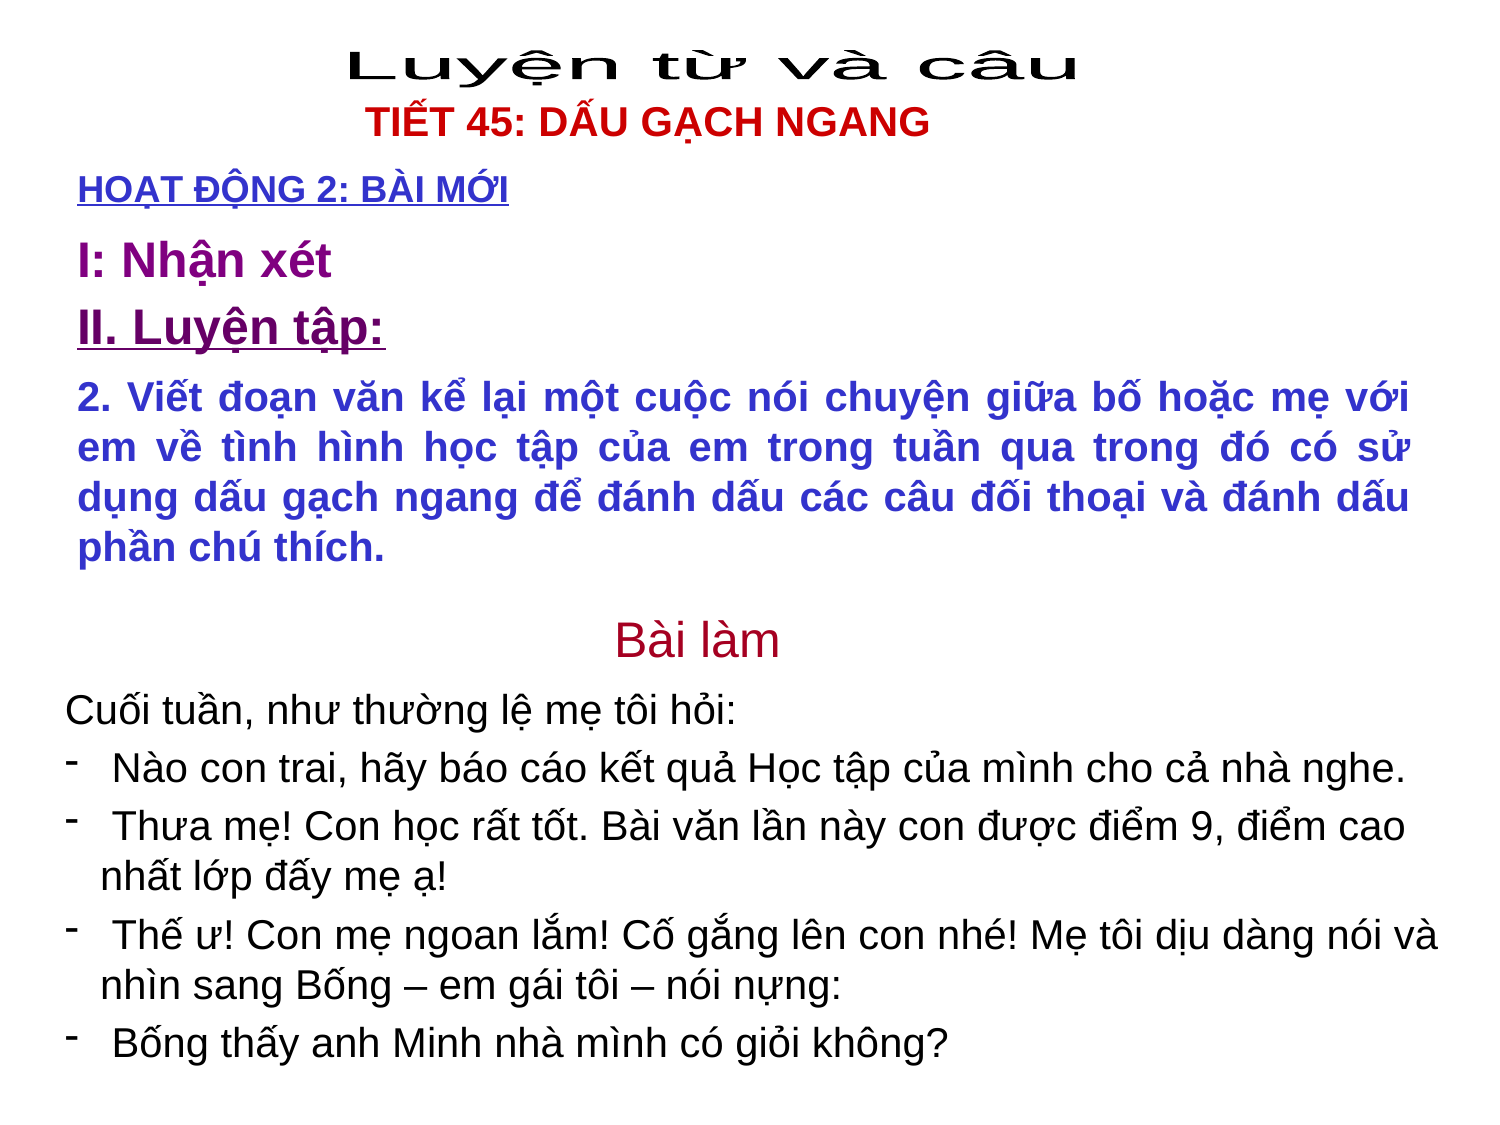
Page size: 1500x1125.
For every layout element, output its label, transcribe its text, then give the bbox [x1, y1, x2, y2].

text_box Bài làm [600, 599, 850, 675]
text_box I: Nhận xét [62, 219, 900, 295]
text_box 2. Viết đoạn văn kể lại một cuộc nói chuyện giữa bố hoặc mẹ với em về tình hình học tập của em trong tuần qua trong đó có sử dụng dấu gạch ngang để đánh dấu các câu đối thoại và đánh dấu phần chú thích. [62, 362, 1425, 578]
text_box II. Luyện tập: [62, 295, 900, 362]
text_box HOẠT ĐỘNG 2: BÀI MỚI [62, 157, 925, 217]
text_box TIẾT 45: DẤU GẠCH NGANG [350, 87, 1288, 153]
text_box Cuối tuần, như thường lệ mẹ tôi hỏi: Nào con trai, hãy báo cáo kết quả Học tập của mình cho cả nhà nghe. Thưa mẹ! Con học rất tốt. Bài văn lần này con được điểm 9, điểm cao nhất lớp đấy mẹ ạ! Thế ư! Con mẹ ngoan lắm! Cố gắng lên con nhé! Mẹ tôi dịu dàng nói và nhìn sang Bống – em gái tôi – nói nựng: Bống thấy anh Minh nhà mình có giỏi không? [50, 675, 1500, 1074]
